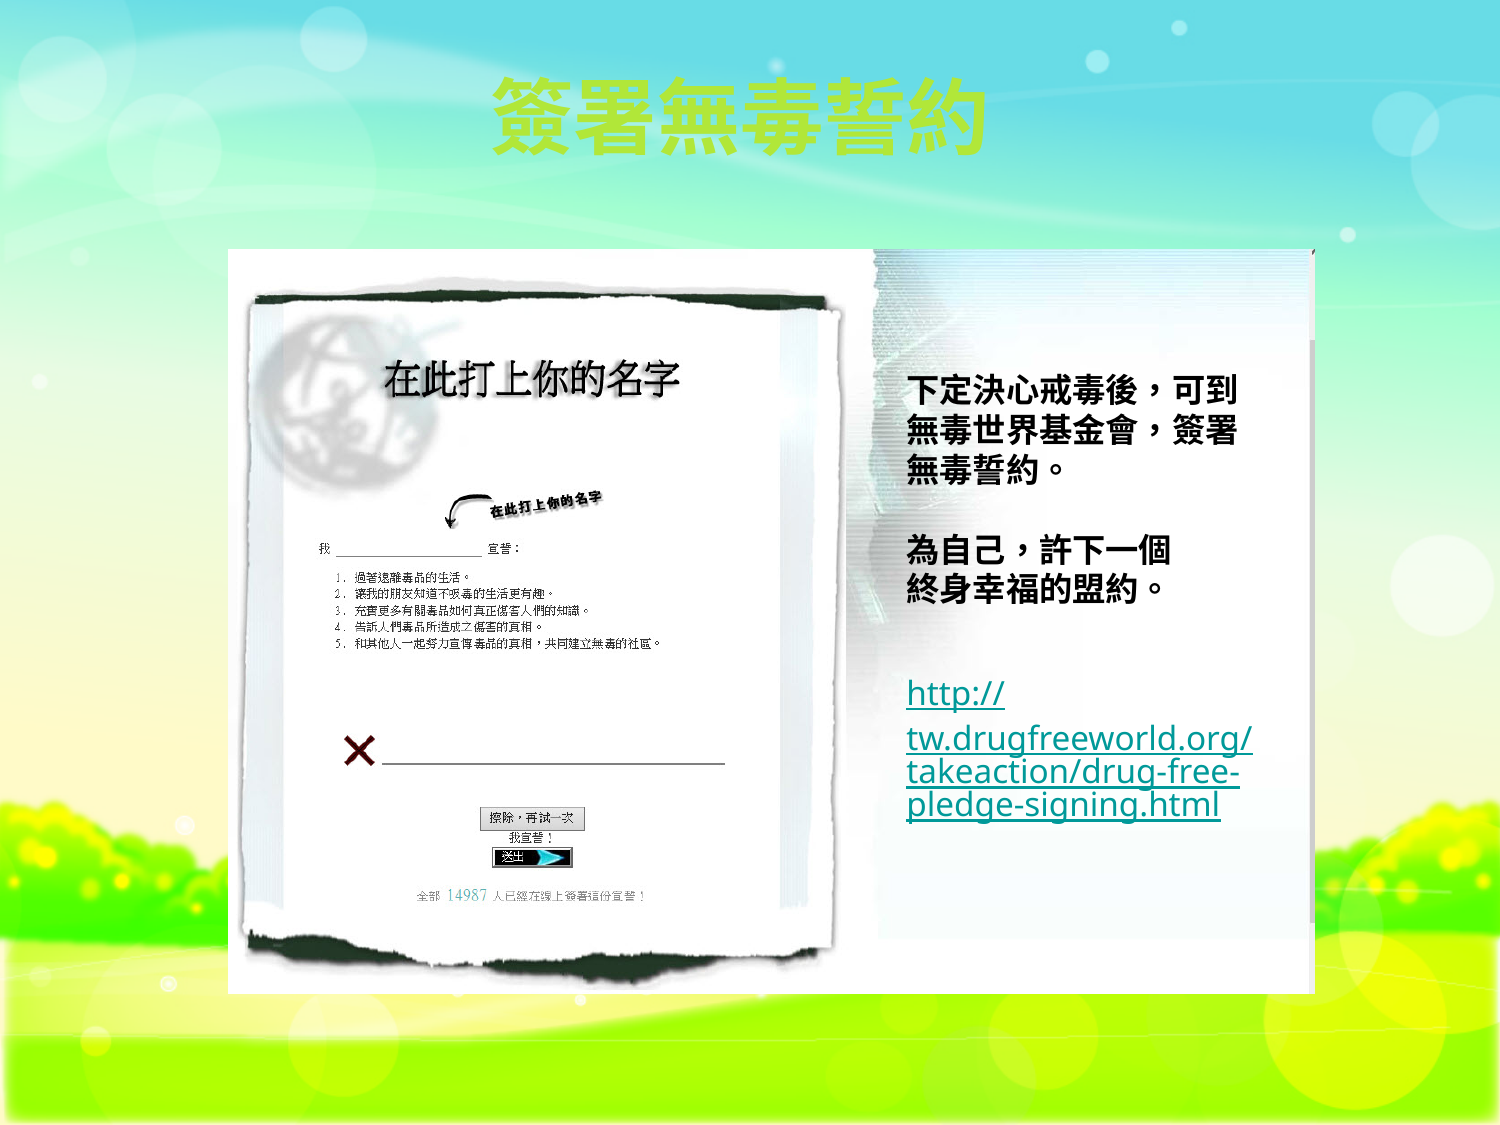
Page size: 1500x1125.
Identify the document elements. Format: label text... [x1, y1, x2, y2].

picture [0, 0, 1500, 1125]
text_box 簽署無毒誓約 [183, 66, 1318, 173]
